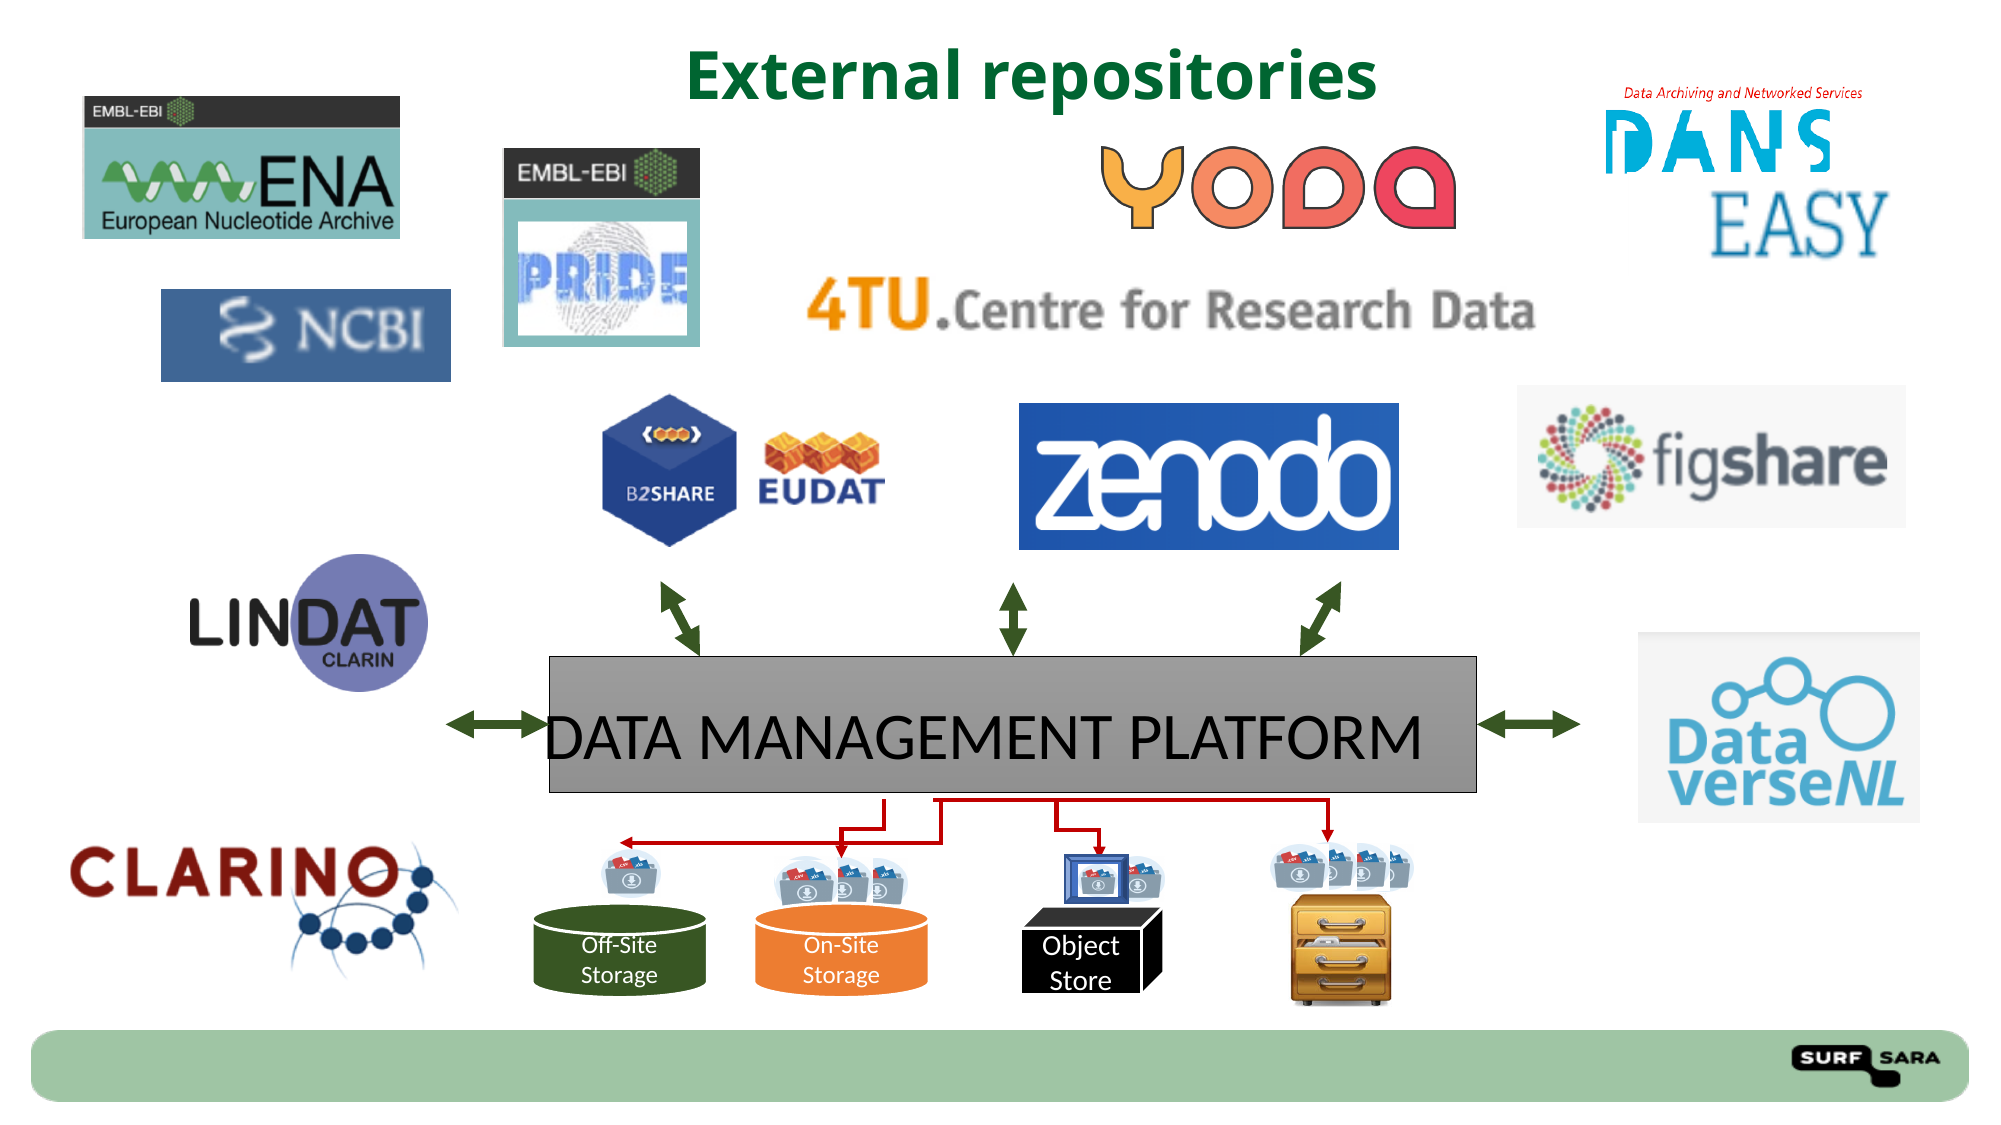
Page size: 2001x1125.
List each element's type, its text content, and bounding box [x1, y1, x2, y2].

picture [1019, 403, 1399, 550]
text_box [1594, 69, 1971, 276]
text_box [531, 656, 1477, 1007]
picture [502, 148, 700, 347]
picture [578, 383, 898, 560]
picture [161, 289, 451, 382]
picture [161, 542, 439, 703]
picture [795, 255, 1566, 359]
picture [57, 827, 469, 986]
picture [82, 96, 400, 239]
picture [1101, 146, 1456, 229]
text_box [660, 581, 700, 657]
picture [1638, 632, 1920, 823]
picture [31, 1030, 1969, 1102]
text_box External repositories [425, 25, 1639, 168]
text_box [1299, 581, 1342, 657]
picture [1517, 385, 1906, 528]
